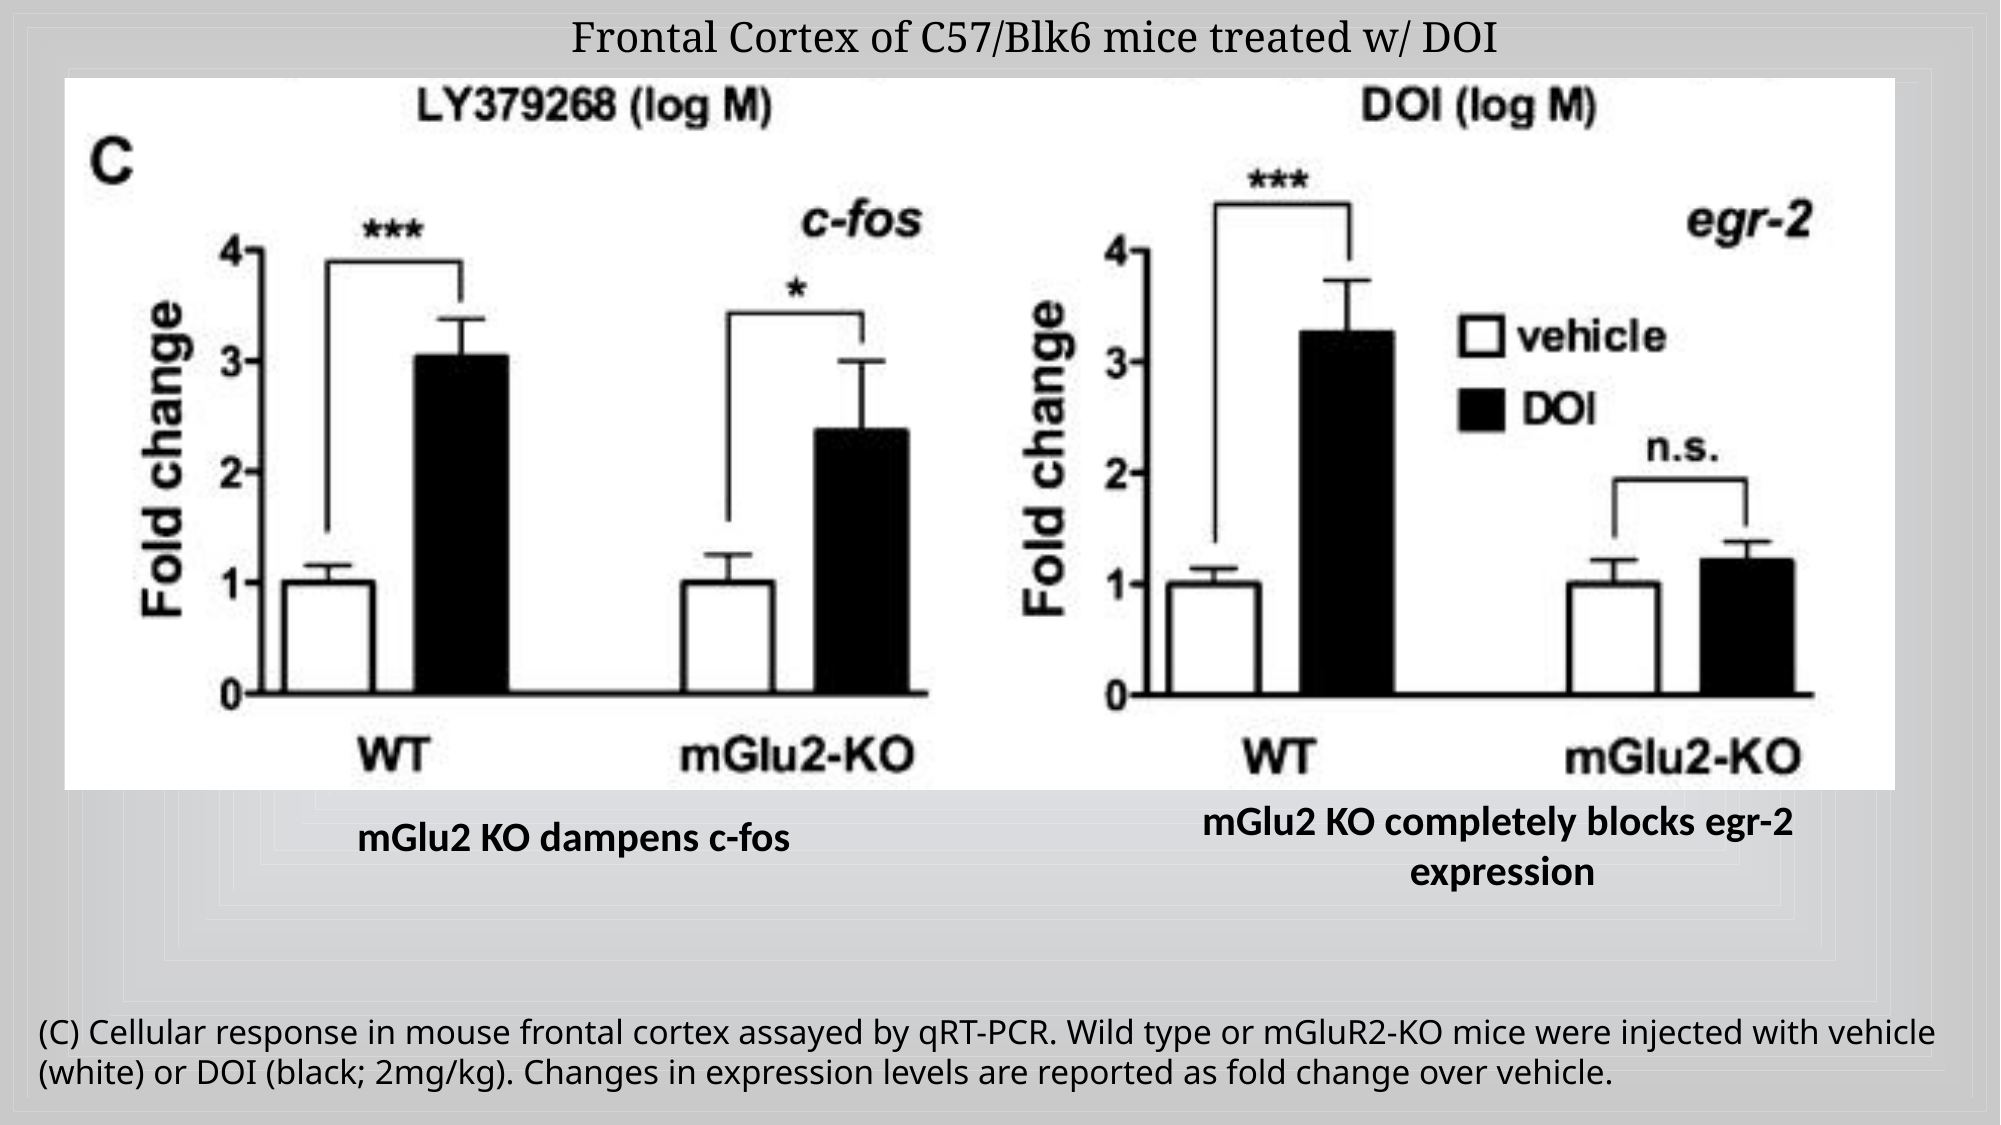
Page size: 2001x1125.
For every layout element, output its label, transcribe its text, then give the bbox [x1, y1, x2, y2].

text_box mGlu2 KO completely blocks egr-2 expression [1187, 790, 1819, 902]
text_box Frontal Cortex of C57/Blk6 mice treated w/ DOI [556, 3, 1514, 69]
picture [64, 78, 1897, 790]
text_box (C) Cellular response in mouse frontal cortex assayed by qRT-PCR. Wild type or mGluR2-KO mice were injected with vehicle (white) or DOI (black; 2mg/kg). Changes in expression levels are reported as fold change over vehicle. [24, 1003, 2000, 1099]
text_box mGlu2 KO dampens c-fos [342, 802, 806, 868]
